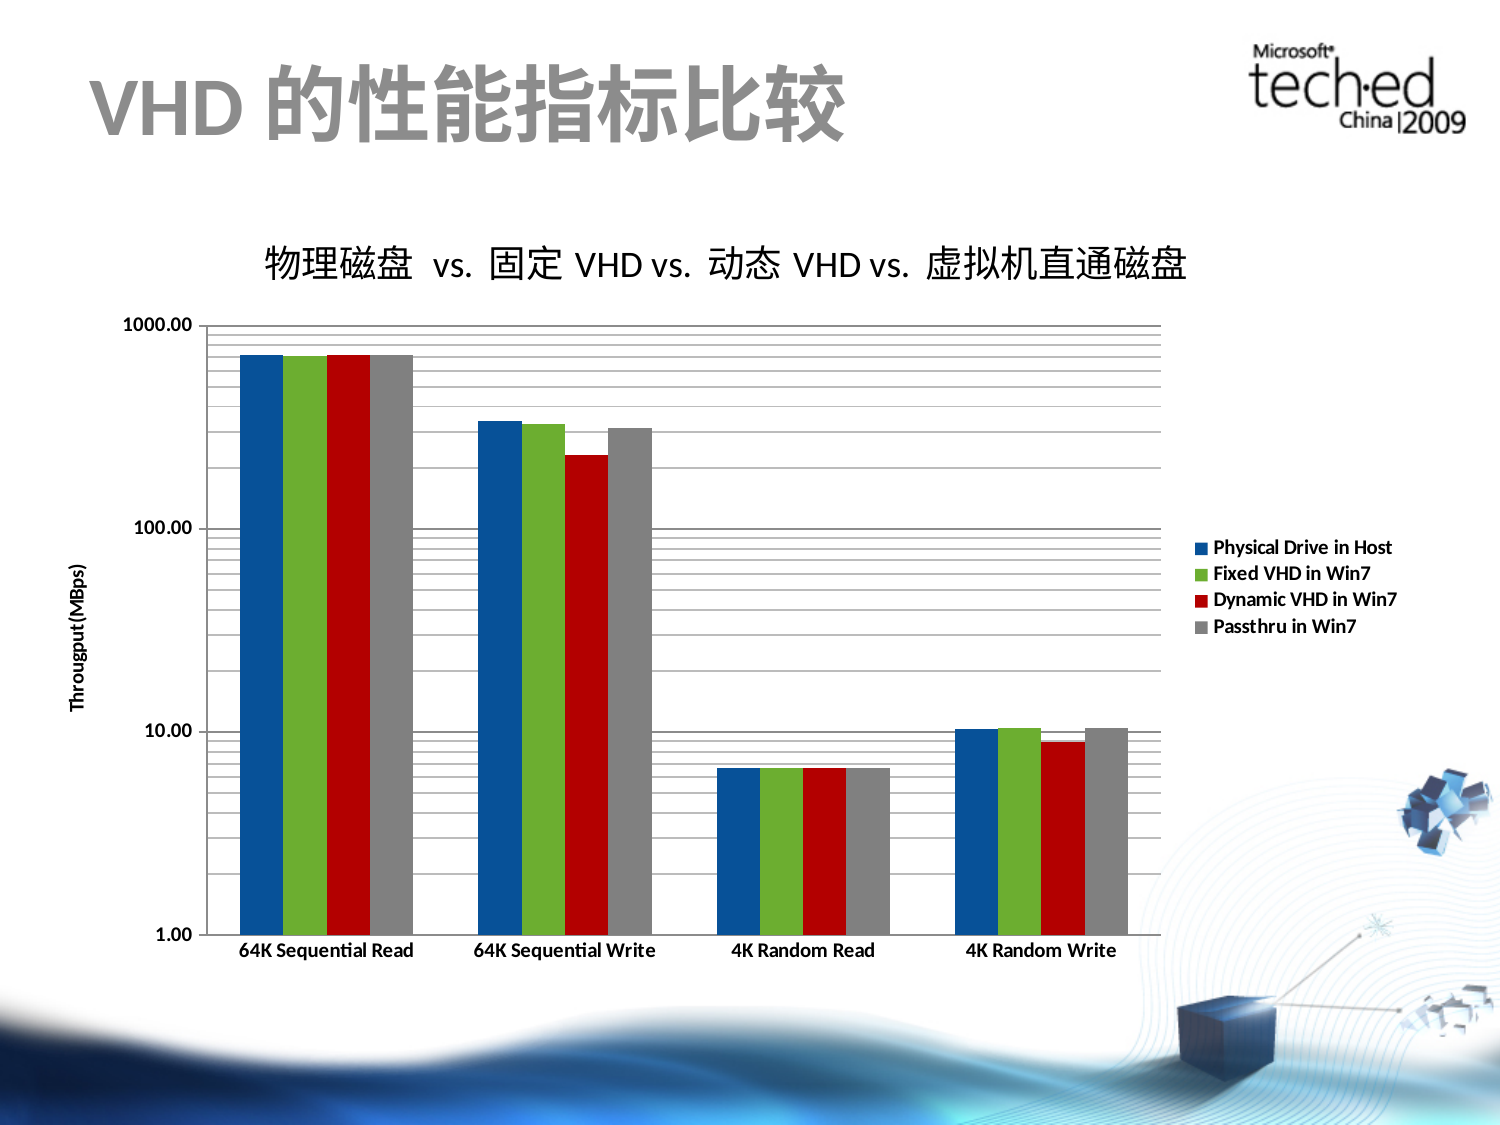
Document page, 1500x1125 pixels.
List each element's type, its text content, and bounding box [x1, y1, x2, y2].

chart [34, 198, 1418, 978]
picture [0, 0, 1500, 1125]
title VHD的性能指标比较 [75, 45, 1425, 233]
